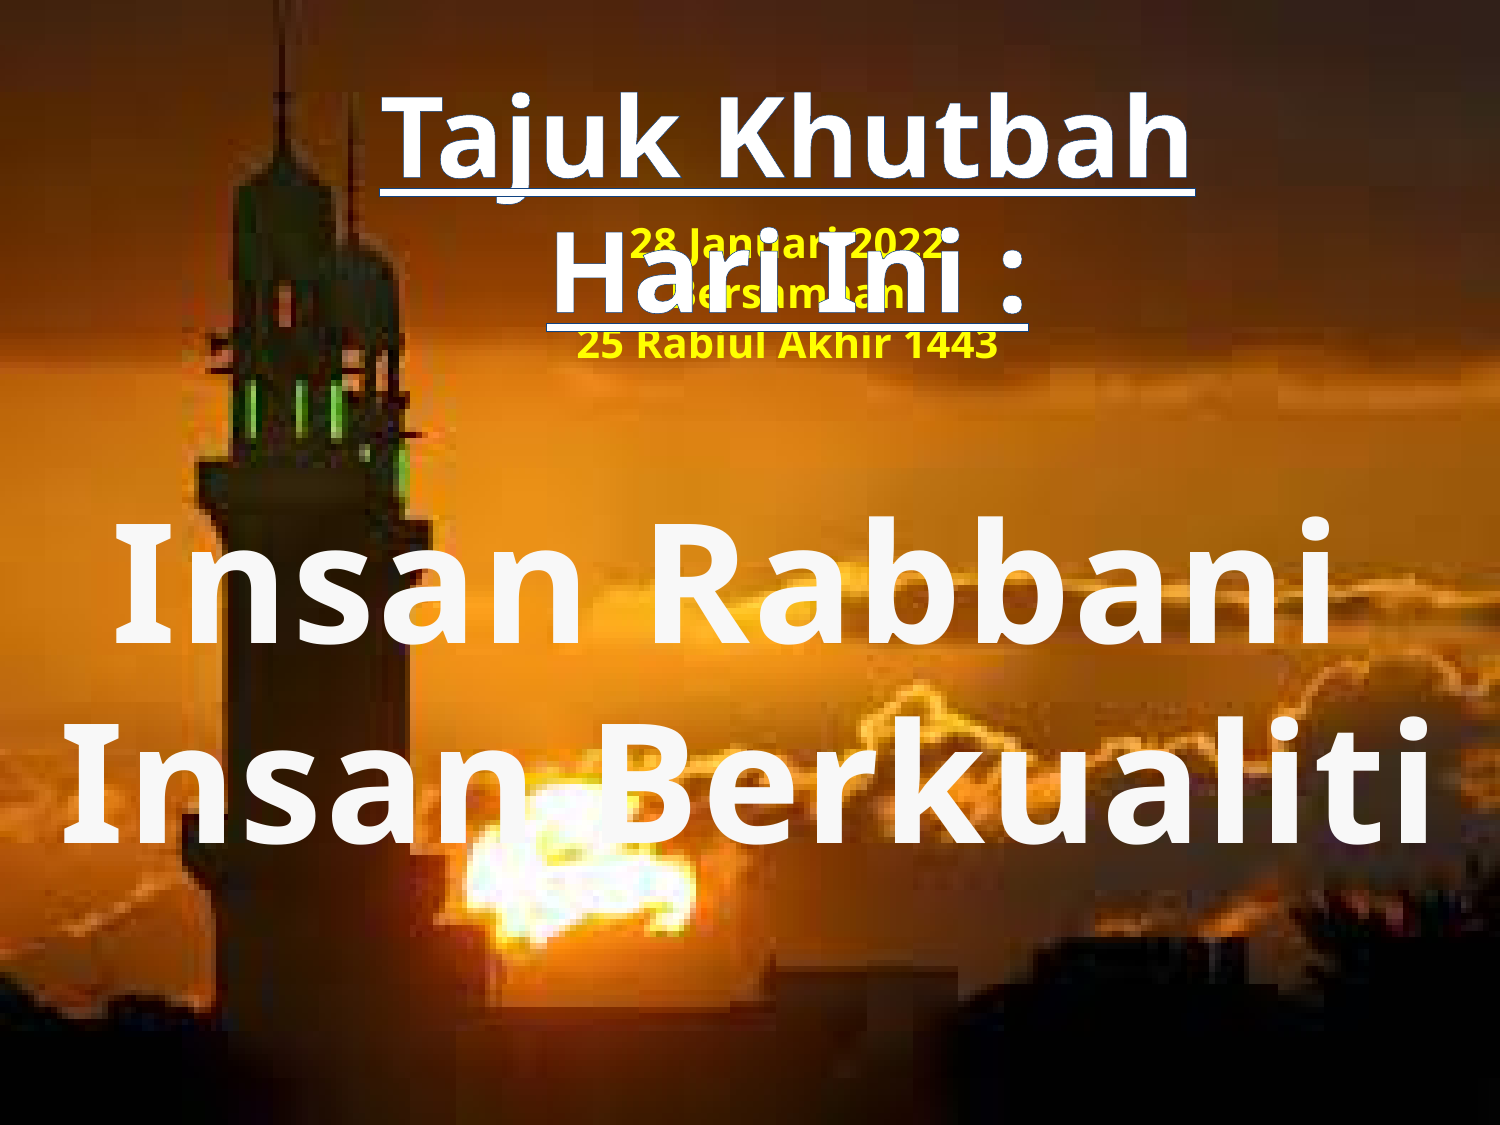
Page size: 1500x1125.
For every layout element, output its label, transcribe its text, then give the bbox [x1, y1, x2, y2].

text_box 28 Januari 2022 Bersamaan 25 Rabiul Akhir 1443 [387, 343, 1188, 374]
picture [0, 0, 1500, 1125]
text_box Tajuk Khutbah Hari Ini : [324, 57, 1250, 343]
text_box Insan Rabbani Insan Berkualiti [32, 469, 1469, 885]
